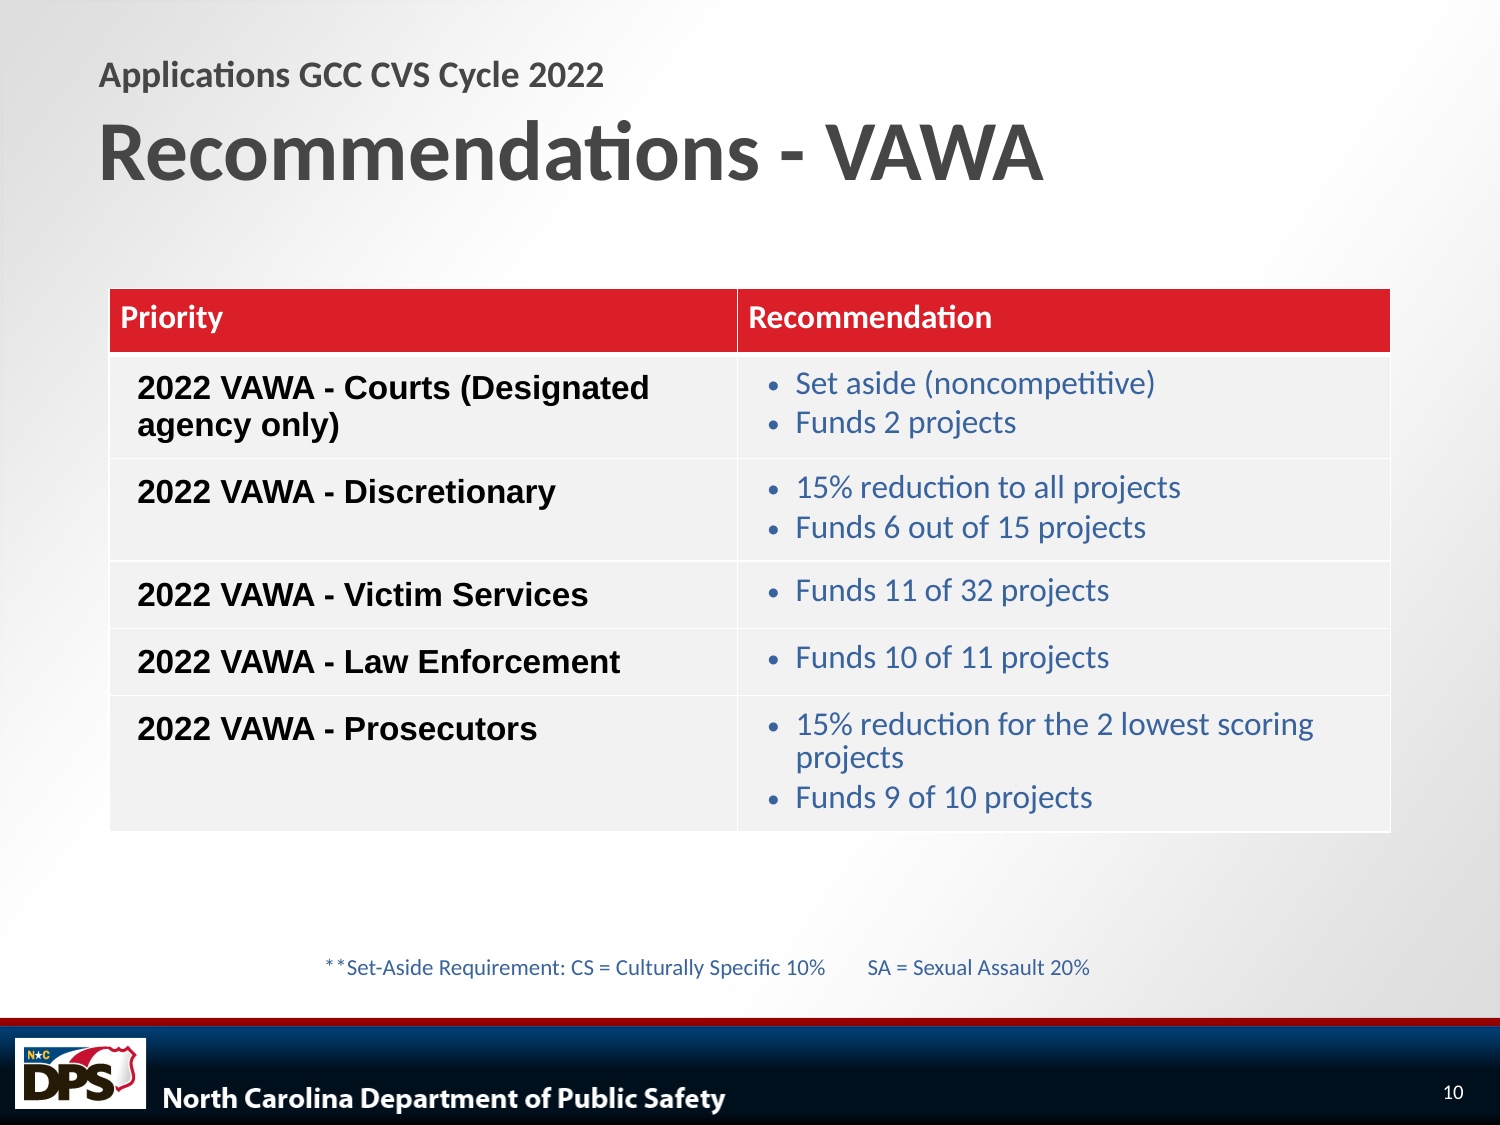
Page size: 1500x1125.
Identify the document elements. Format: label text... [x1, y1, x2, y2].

table_cell Funds 11 of 32 projects [738, 562, 1390, 628]
table_cell 15% reduction for the 2 lowest scoring projects Funds 9 of 10 projects [738, 696, 1390, 831]
table_cell 2022 VAWA - Discretionary [110, 459, 737, 560]
table_cell 2022 VAWA - Courts (Designated agency only) [110, 357, 737, 458]
text_box **Set-Aside Requirement: CS = Culturally Specific 10% SA = Sexual Assault 20% [309, 945, 1107, 988]
table_cell 2022 VAWA - Law Enforcement [110, 629, 737, 695]
table_header Recommendation [738, 289, 1390, 352]
picture [0, 0, 1500, 1125]
table_cell Funds 10 of 11 projects [738, 629, 1390, 695]
table_cell 2022 VAWA - Victim Services [110, 562, 737, 628]
slide_number 10 [1418, 1051, 1479, 1112]
table_cell 2022 VAWA - Prosecutors [110, 696, 737, 831]
text_box Applications GCC CVS Cycle 2022 Recommendations - VAWA [83, 29, 1434, 218]
table_cell 15% reduction to all projects Funds 6 out of 15 projects [738, 459, 1390, 560]
table_header Priority [110, 289, 737, 352]
table_cell Set aside (noncompetitive) Funds 2 projects [738, 357, 1390, 458]
